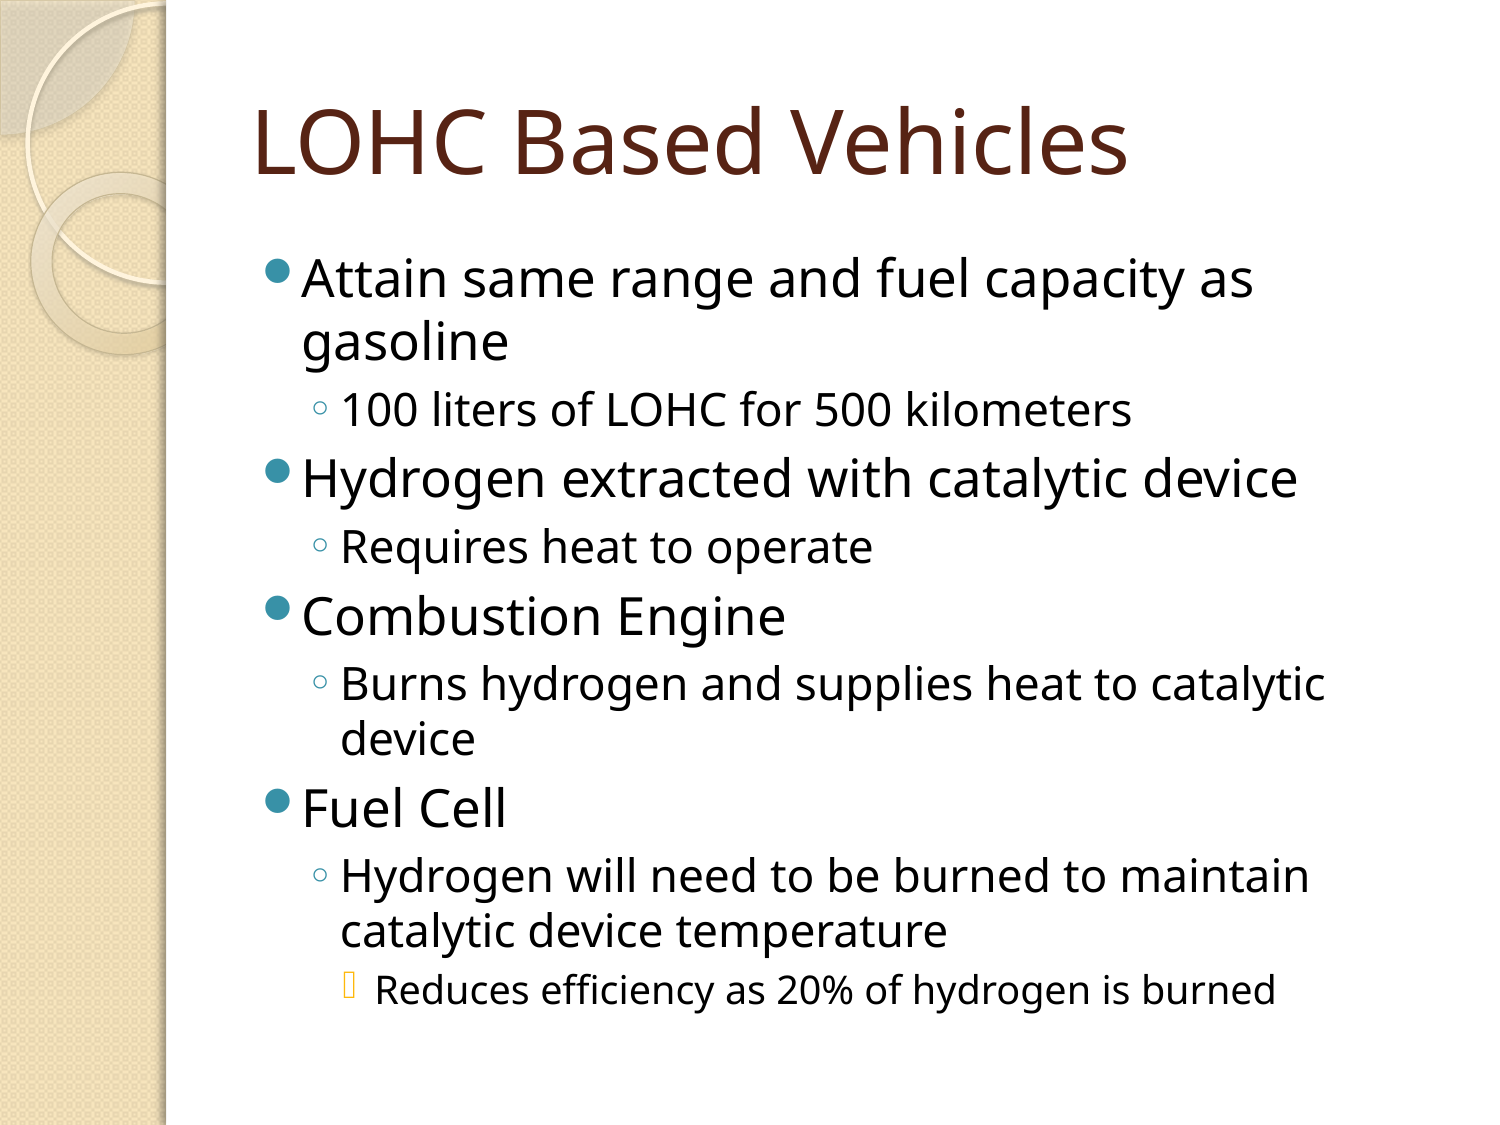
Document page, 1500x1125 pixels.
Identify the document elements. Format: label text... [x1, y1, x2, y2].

list Attain same range and fuel capacity as gasoline 100 liters of LOHC for 500 kilometers Hydrogen extracted with catalytic device Requires heat to operate Combustion Engine Burns hydrogen and supplies heat to catalytic device Fuel Cell Hydrogen will need to be burned to maintain catalytic device temperature Reduces efficiency as 20% of hydrogen is burned [235, 237, 1466, 1025]
title LOHC Based Vehicles [235, 45, 1466, 233]
